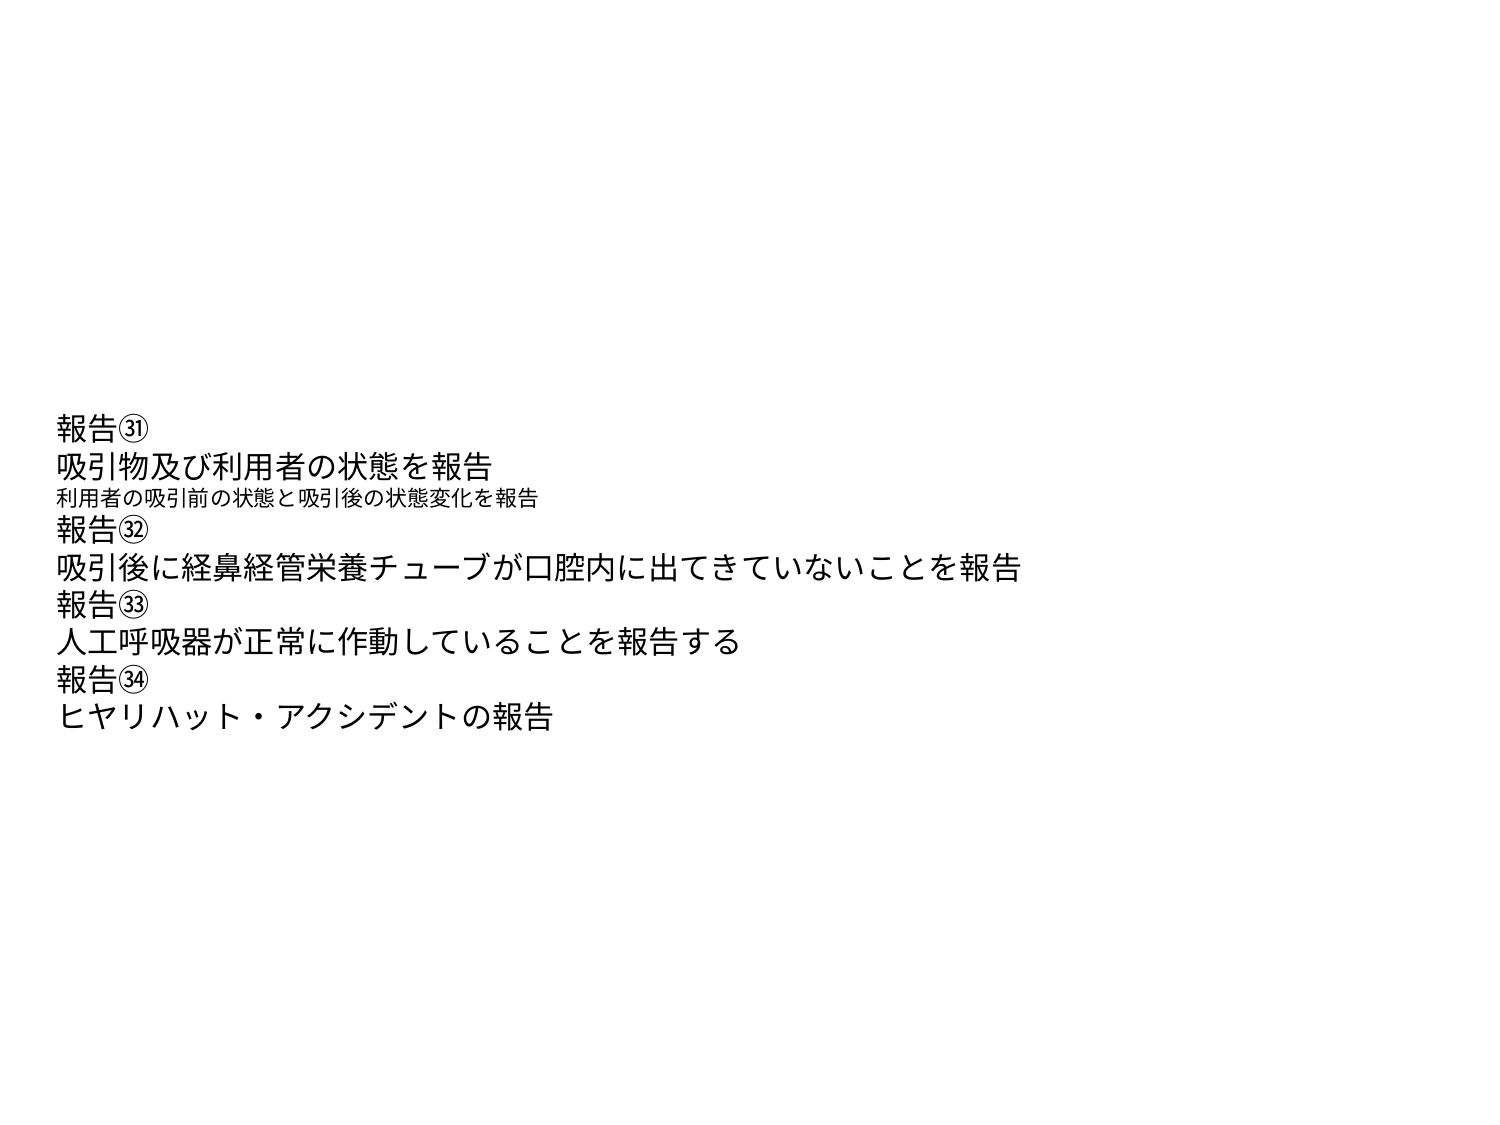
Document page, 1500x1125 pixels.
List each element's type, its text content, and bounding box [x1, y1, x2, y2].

title 報告㉛ 吸引物及び利用者の状態を報告 利用者の吸引前の状態と吸引後の状態変化を報告 報告㉜ 吸引後に経鼻経管栄養チューブが口腔内に出てきていないことを報告 報告㉝ 人工呼吸器が正常に作動していることを報告する 報告㉞ ヒヤリハット・アクシデントの報告 [41, 397, 1437, 785]
